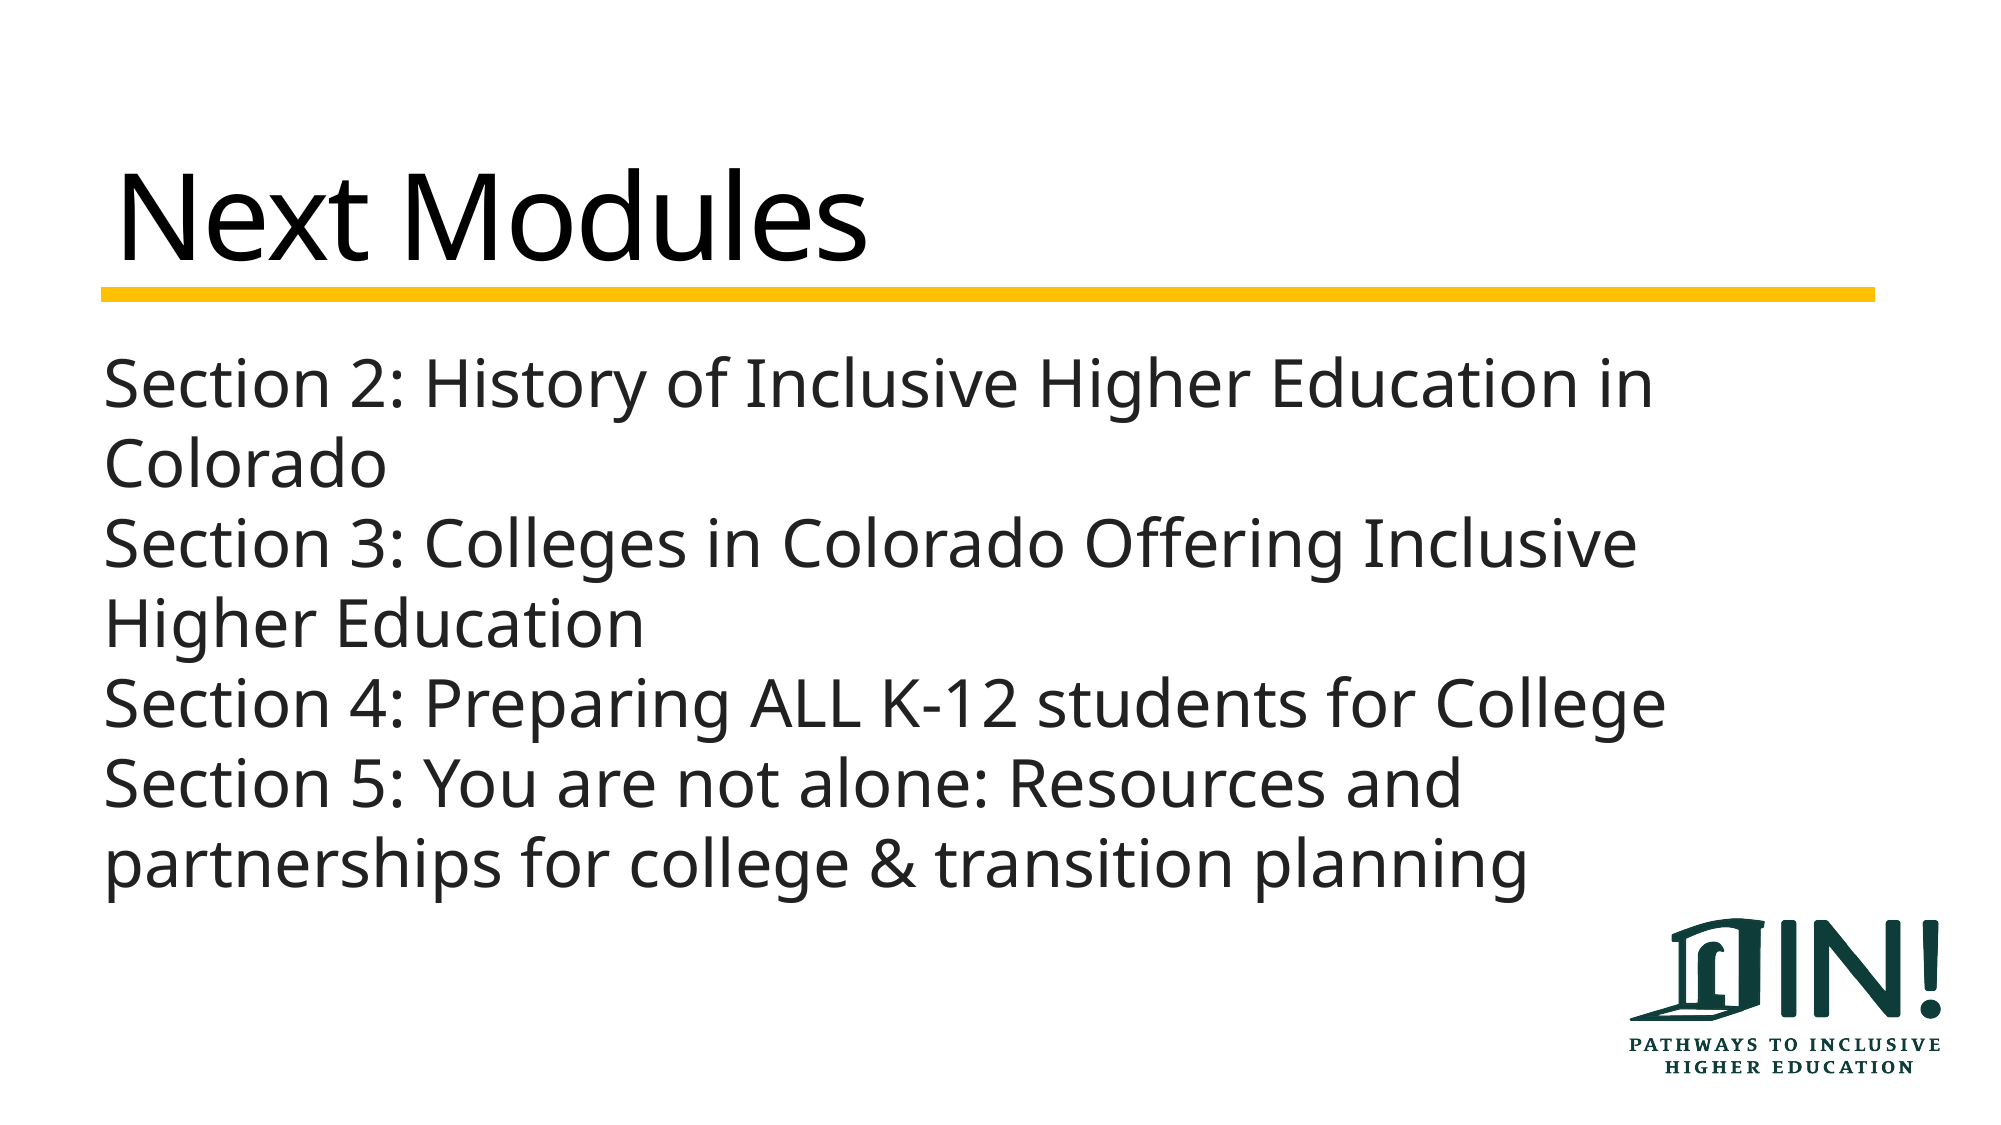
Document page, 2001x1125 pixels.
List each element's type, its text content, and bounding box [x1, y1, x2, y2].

text_box Section 2: History of Inclusive Higher Education in Colorado Section 3: Colleges in Colorado Offering Inclusive Higher Education Section 4: Preparing ALL K-12 students for College Section 5: You are not alone: Resources and partnerships for college & transition planning [88, 333, 1810, 496]
title Next Modules [98, 93, 1901, 295]
picture [1629, 918, 1941, 1074]
